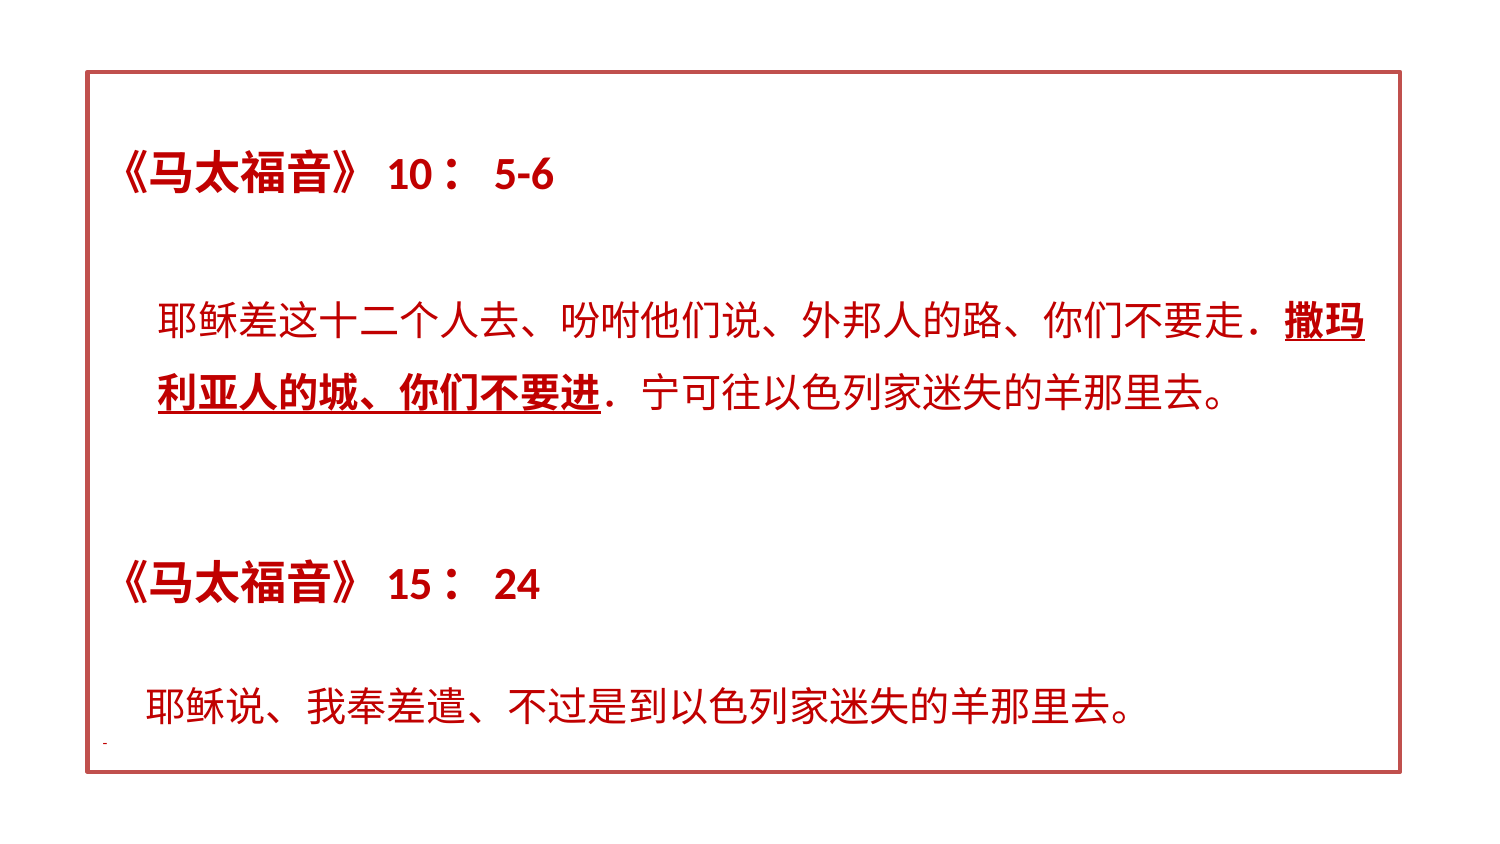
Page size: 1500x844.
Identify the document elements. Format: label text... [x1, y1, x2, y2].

list 《马太福音》10：5-6 耶稣差这十二个人去、吩咐他们说、外邦人的路、你们不要走．撒玛利亚人的城、你们不要进．宁可往以色列家迷失的羊那里去。 《马太福音》15：24 耶稣说、我奉差遣、不过是到以色列家迷失的羊那里去。 - [85, 70, 1402, 774]
